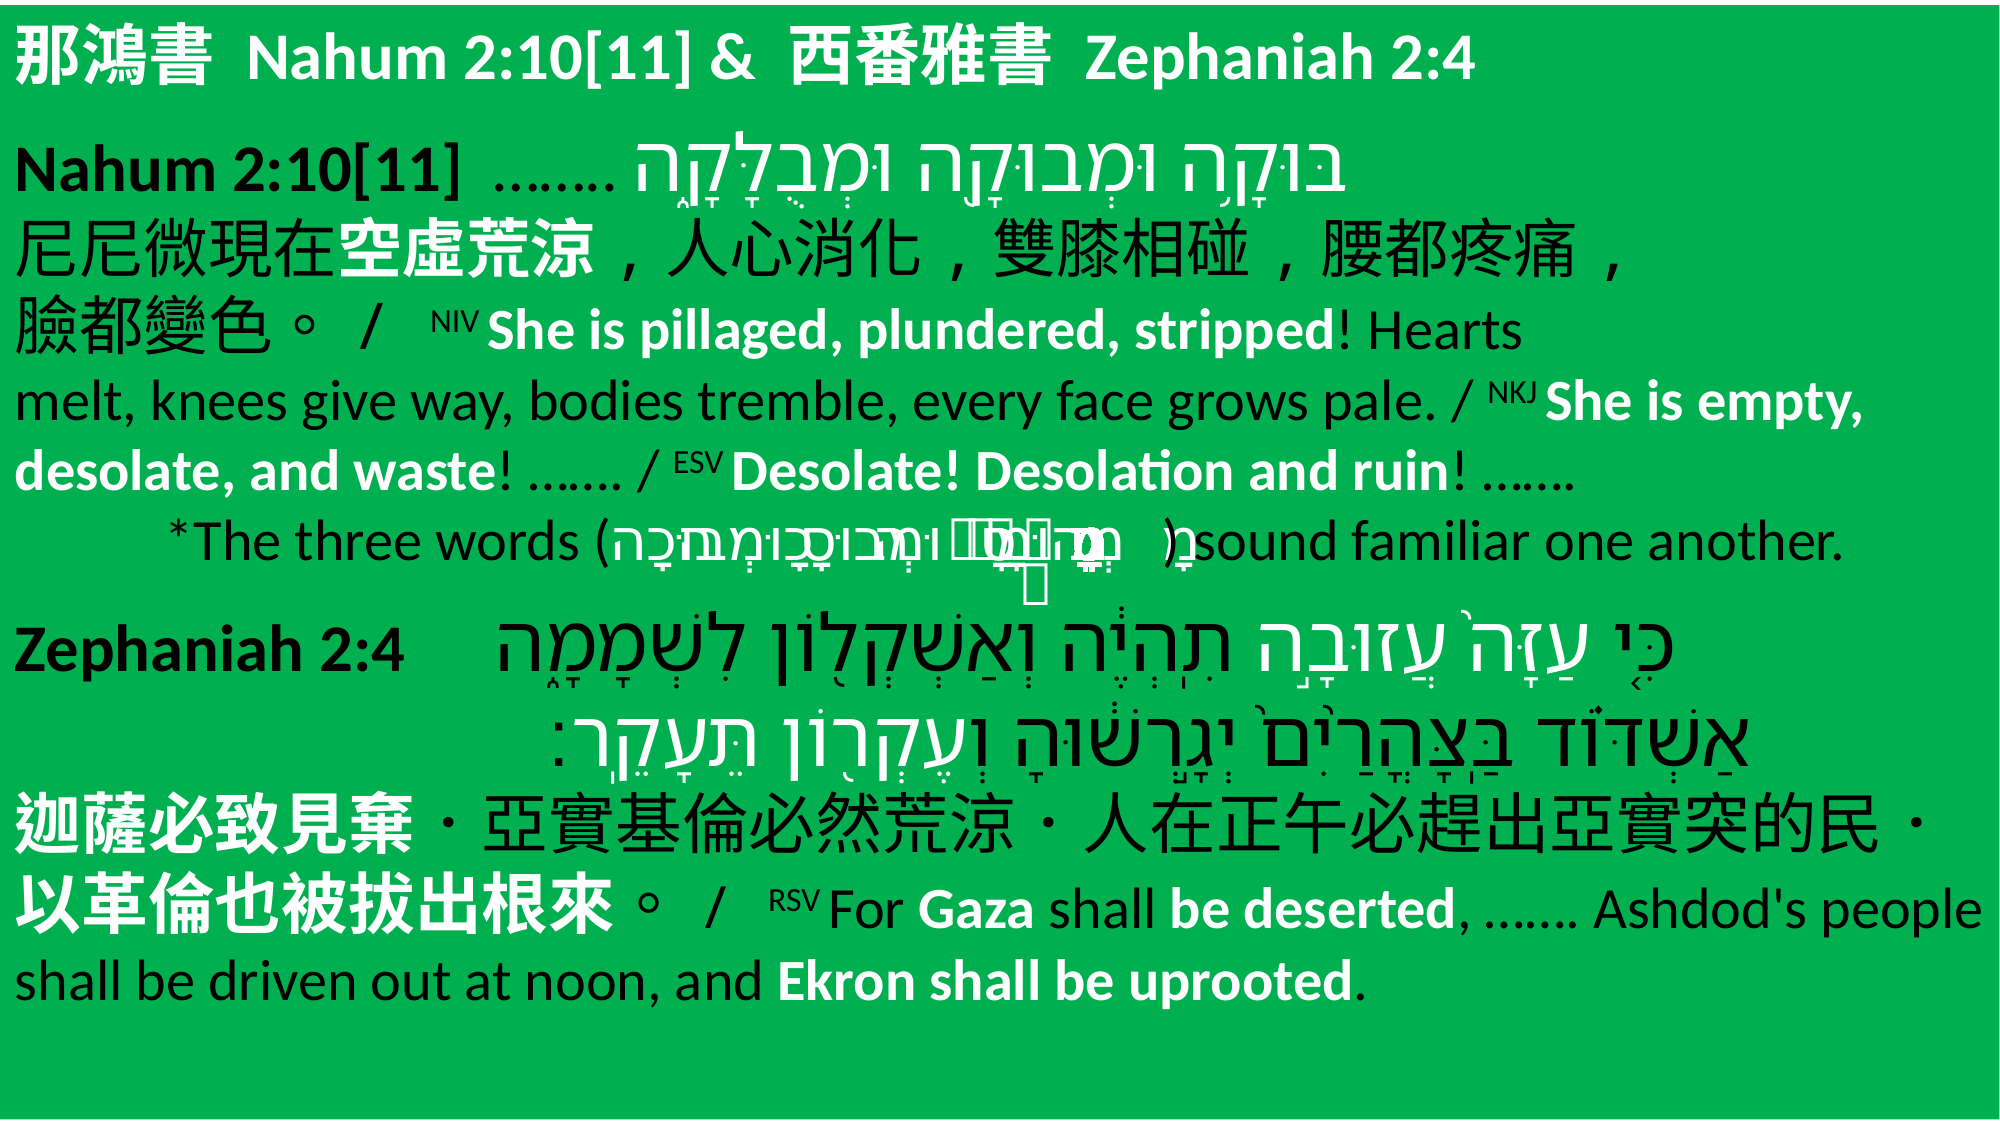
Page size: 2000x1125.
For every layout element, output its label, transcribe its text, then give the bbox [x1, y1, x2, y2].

text_box 那鴻書 Nahum 2:10[11] & 西番雅書 Zephaniah 2:4 Nahum 2:10[11] …….. ‎בּוּקָ֥ה וּמְבוּקָ֖ה וּמְבֻלָּקָ֑ה 尼尼微現在空虛荒涼,人心消化,雙膝相碰,腰都疼痛, 臉都變色。/ NIV She is pillaged, plundered, stripped! Hearts melt, knees give way, bodies tremble, every face grows pale. / NKJ She is empty, desolate, and waste! ……. / ESV Desolate! Desolation and ruin! ……. *The three words (מְהוּמָ֙ה וּמְבוּסָ֜ה וּמְבוּכָ֗ה) sound familiar one another. Zephaniah 2:4 ‎כִּ֤י עַזָּה֙ עֲזוּבָ֣ה תִֽהְיֶ֔ה וְאַשְׁקְל֖וֹן לִשְׁמָמָ֑ה אַשְׁדּ֗וֹד בַּֽצָּהֳרַ֙יִם֙ יְגָ֣רְשׁ֔וּהָ וְעֶקְר֖וֹן תֵּעָקֵֽר׃ 迦薩必致見棄．亞實基倫必然荒涼．人在正午必趕出亞實突的民．以革倫也被拔出根來。/ RSV For Gaza shall be deserted, ……. Ashdod's people shall be driven out at noon, and Ekron shall be uprooted. [0, 5, 2000, 1120]
